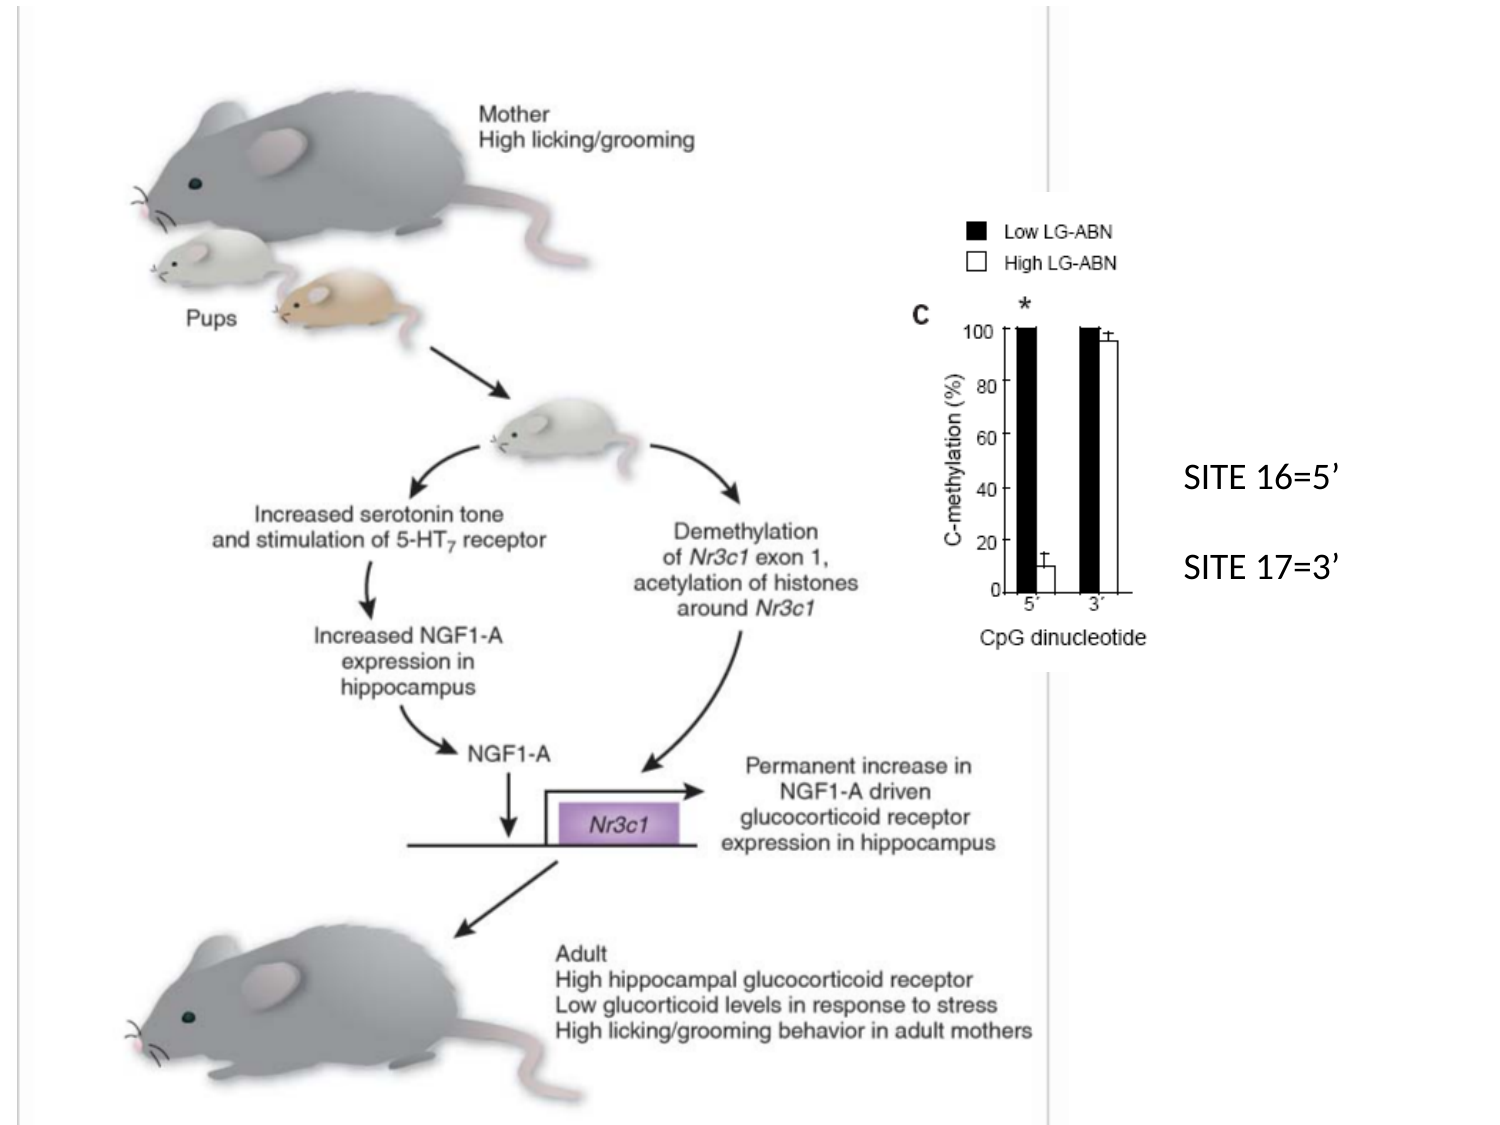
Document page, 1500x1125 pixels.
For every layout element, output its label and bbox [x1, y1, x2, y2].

picture [17, 6, 1070, 1125]
text_box [896, 191, 1469, 673]
